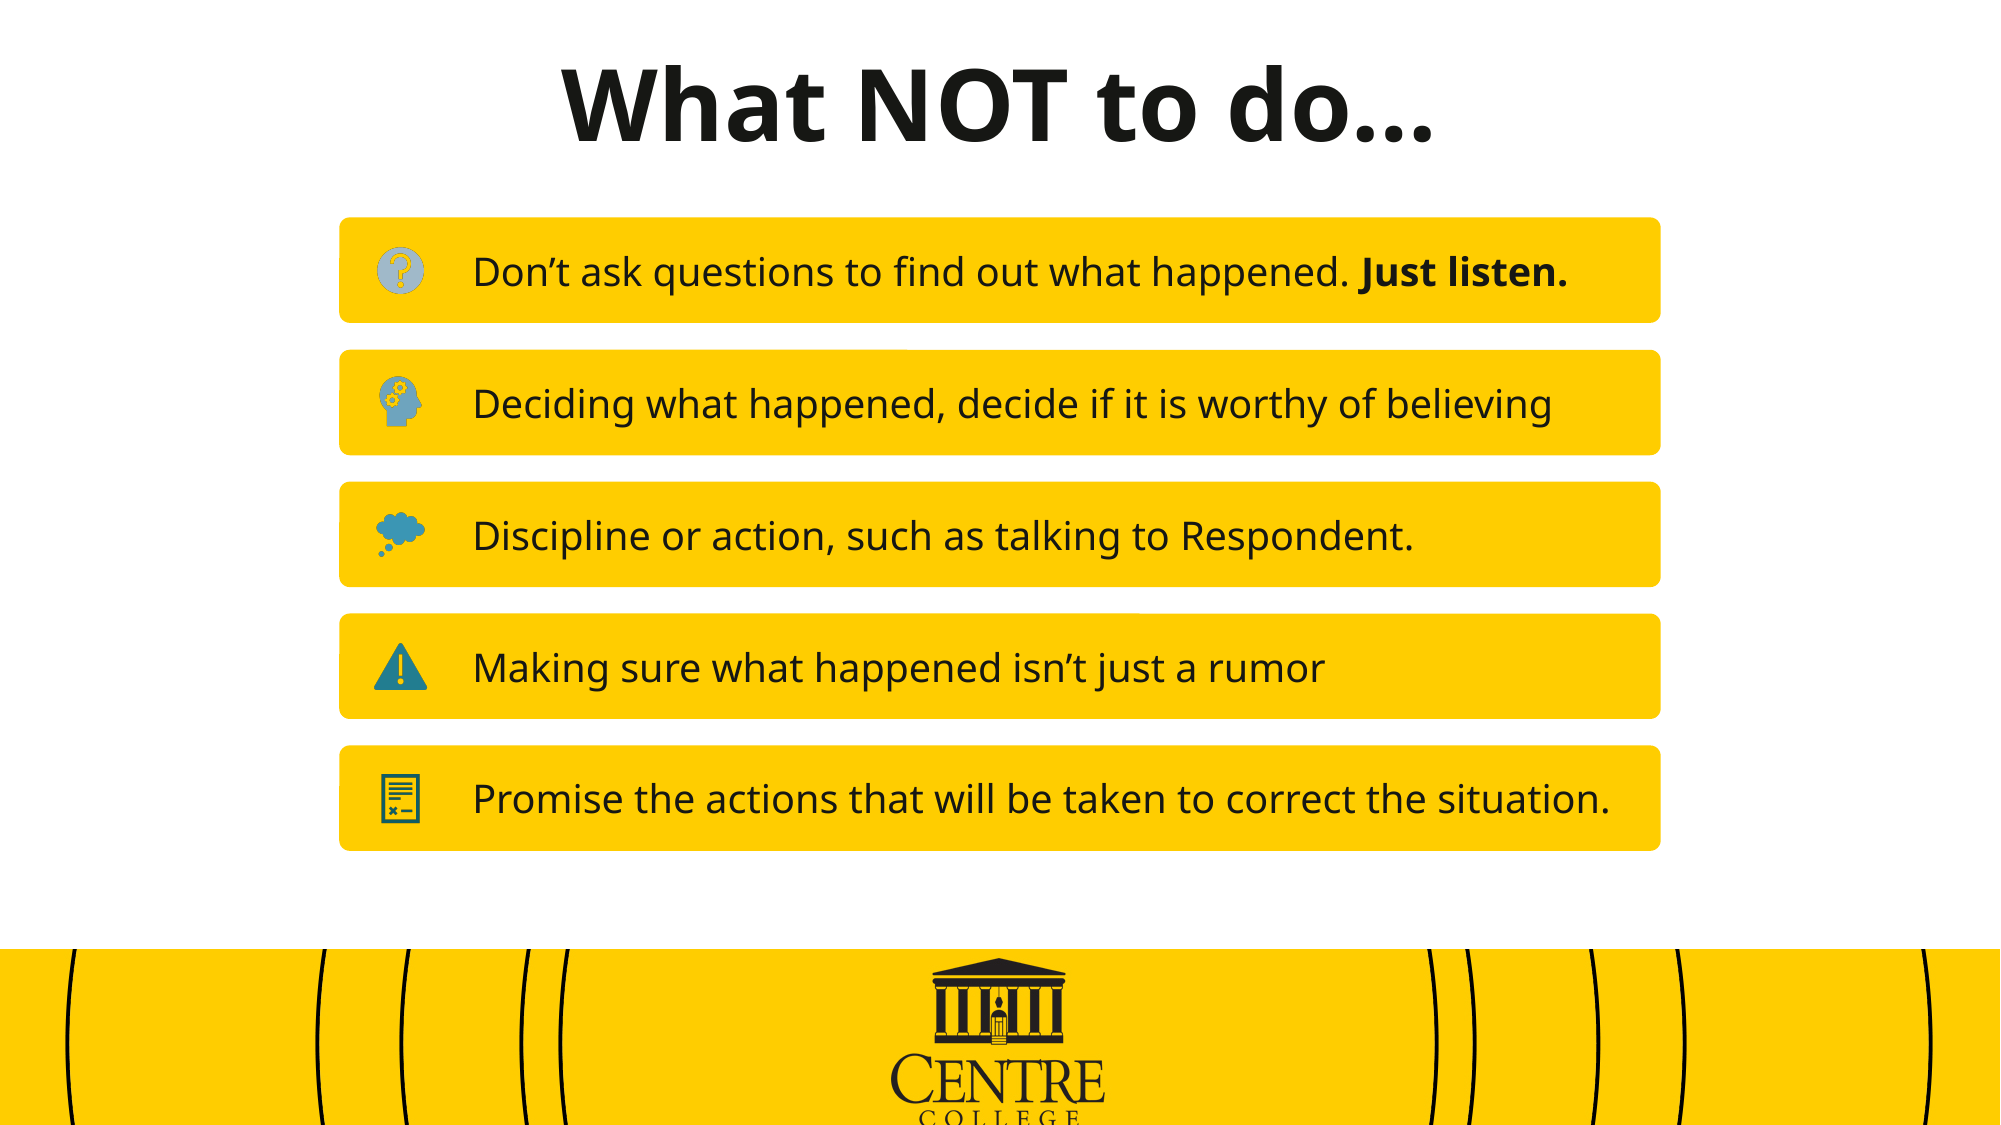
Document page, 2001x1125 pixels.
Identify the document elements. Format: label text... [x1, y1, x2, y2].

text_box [339, 217, 1661, 852]
picture [0, 949, 2000, 1125]
title What NOT to do… [137, 0, 1863, 218]
